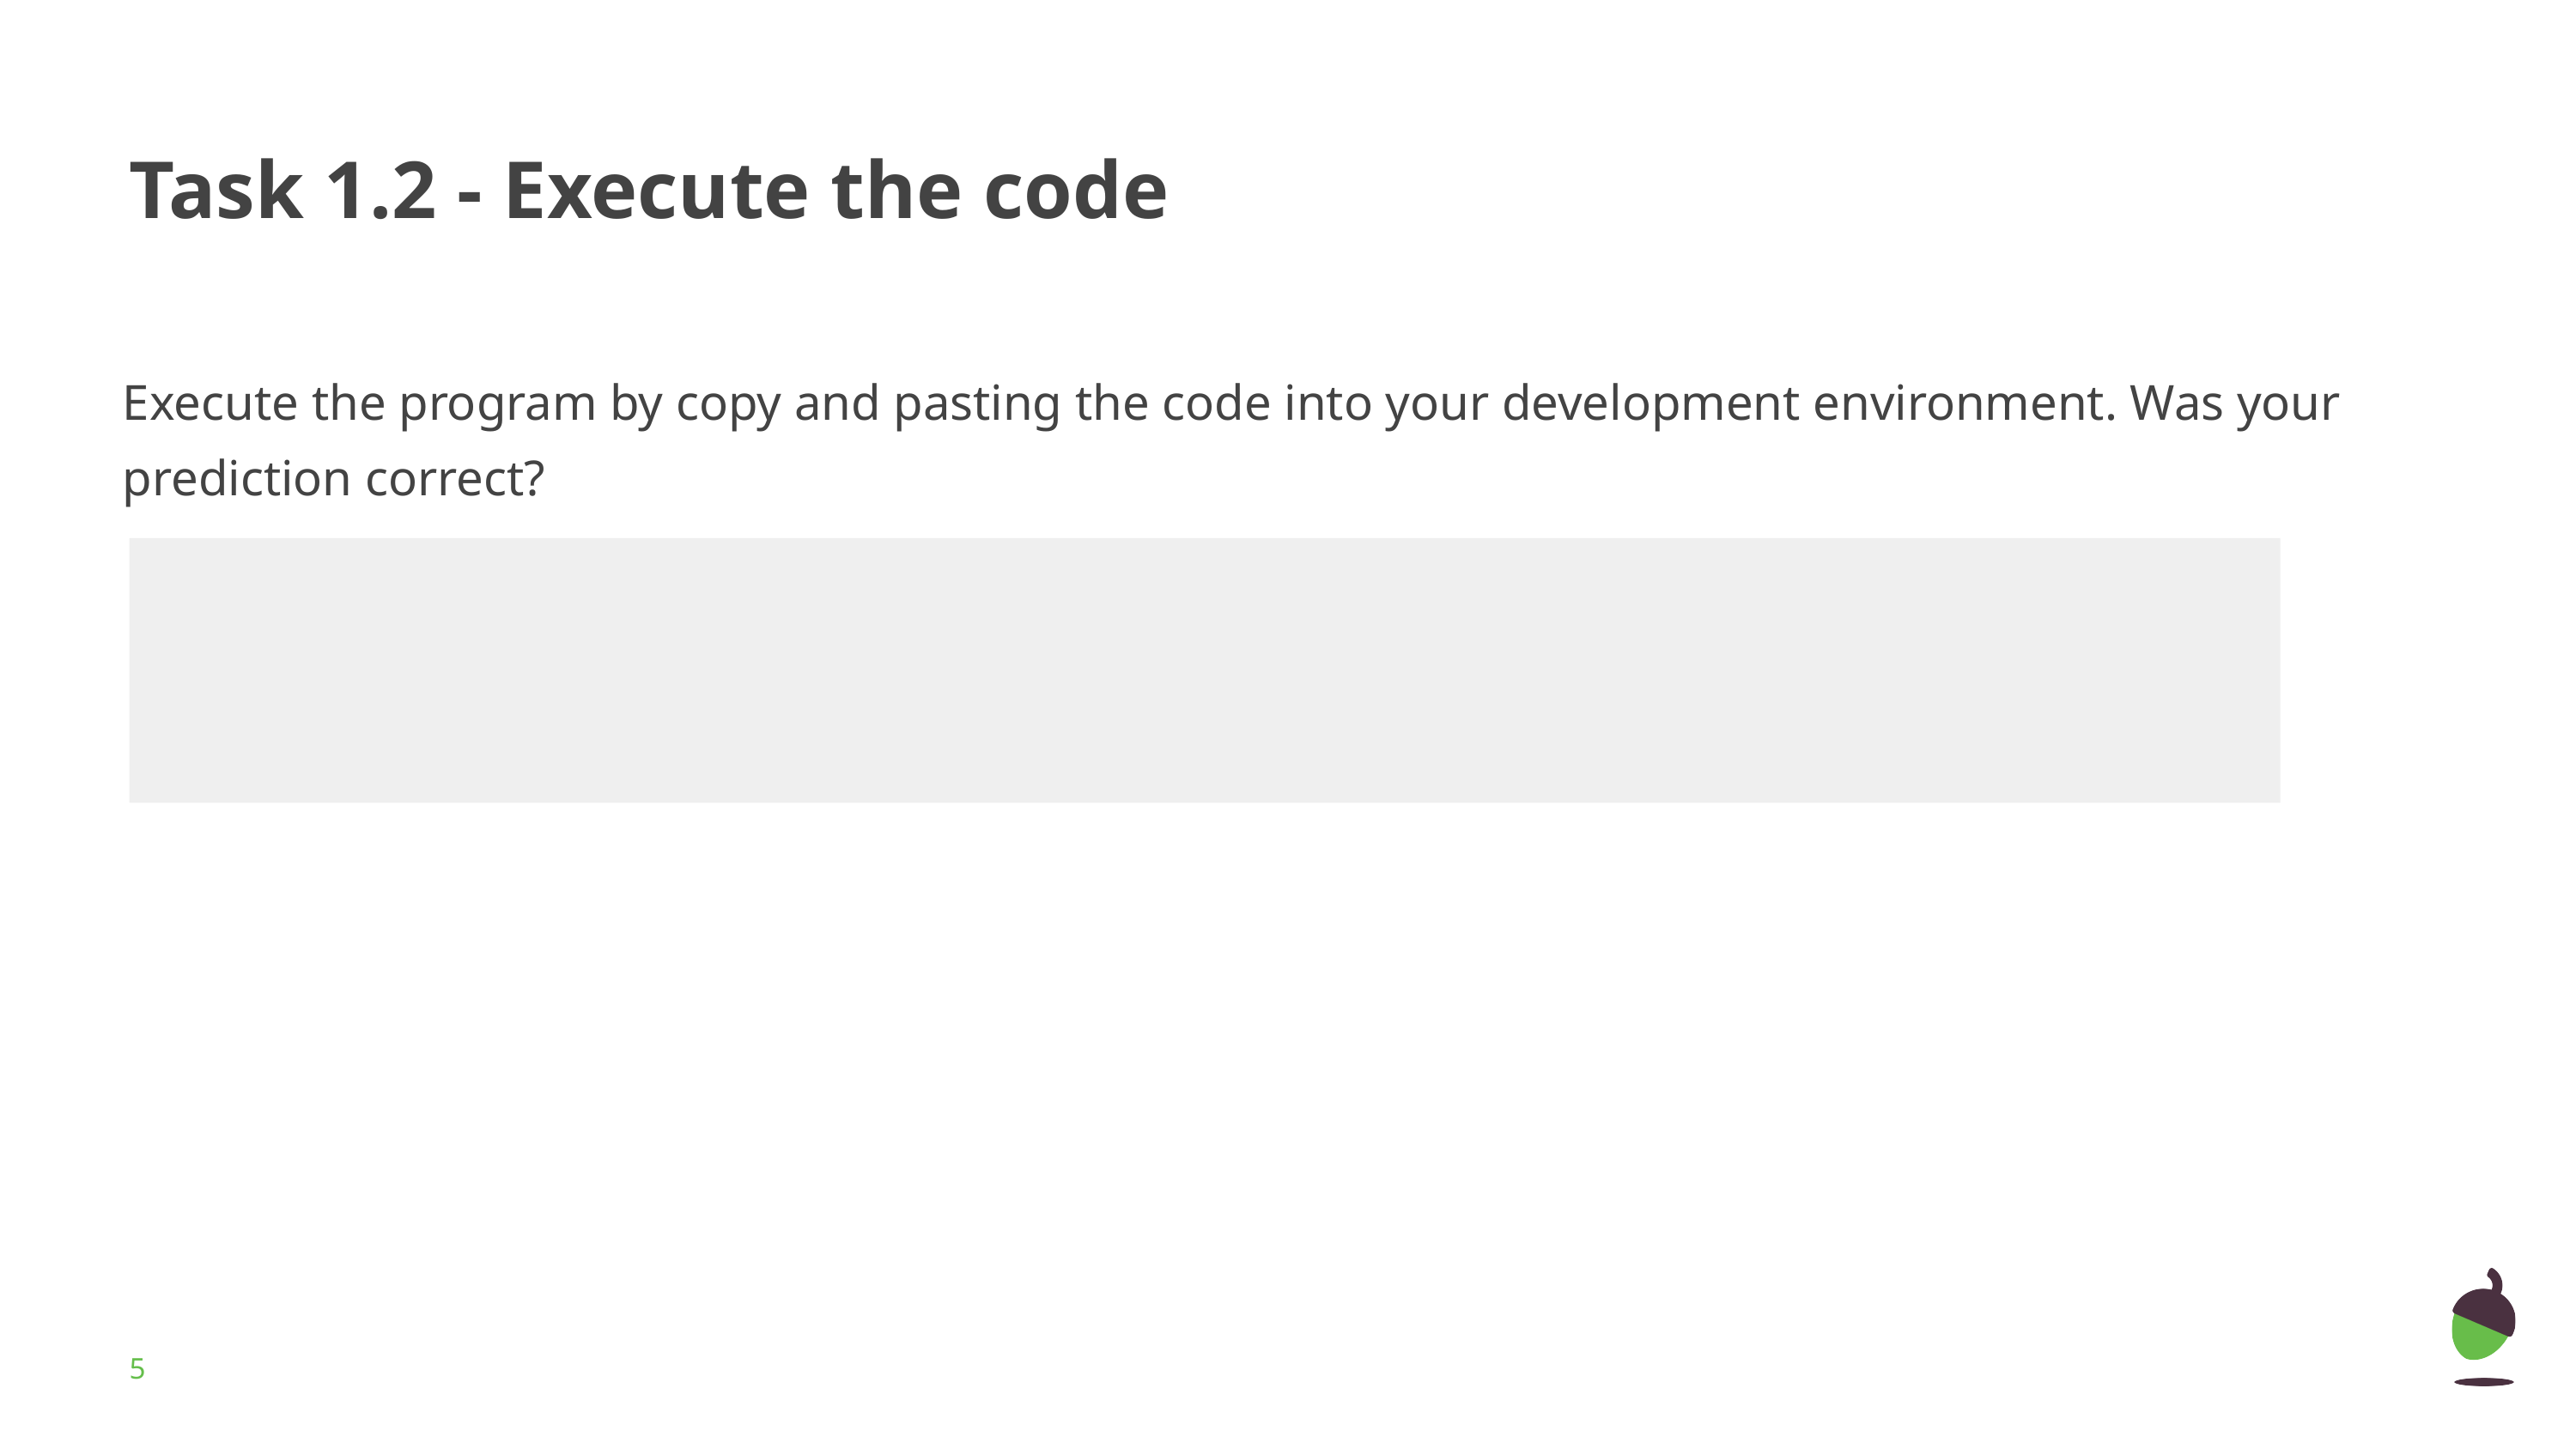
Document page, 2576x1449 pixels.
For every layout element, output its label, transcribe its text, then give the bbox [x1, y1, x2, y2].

picture [2451, 1268, 2516, 1386]
slide_number ‹#› [129, 1349, 332, 1401]
text_box [129, 537, 2281, 803]
list Execute the program by copy and pasting the code into your development environment. Was your prediction correct? [122, 355, 2362, 650]
title Task 1.2 - Execute the code [129, 124, 1242, 355]
